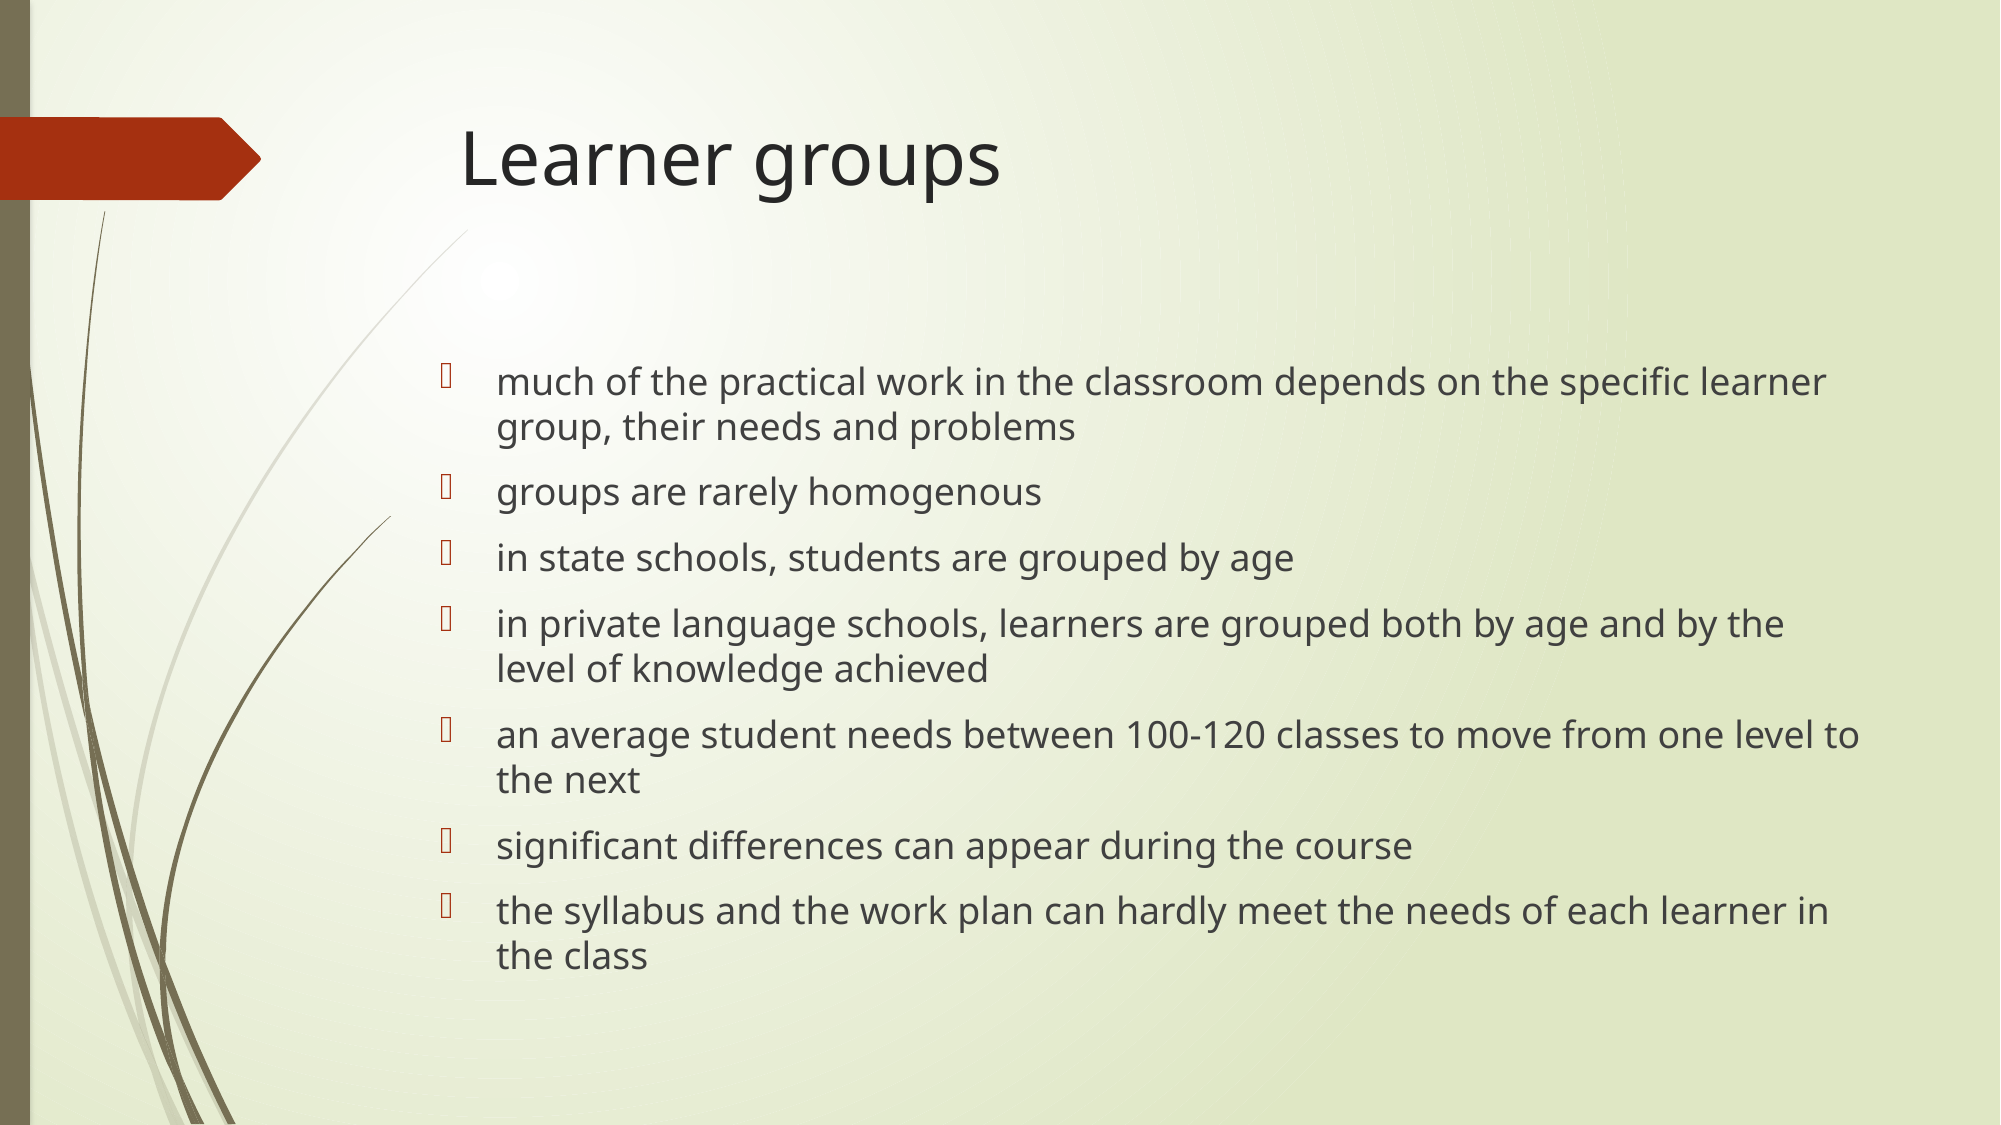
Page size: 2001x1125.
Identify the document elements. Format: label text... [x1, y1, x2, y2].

title Learner groups [425, 102, 1888, 313]
list much of the practical work in the classroom depends on the specific learner group, their needs and problems groups are rarely homogenous in state schools, students are grouped by age in private language schools, learners are grouped both by age and by the level of knowledge achieved an average student needs between 100-120 classes to move from one level to the next significant differences can appear during the course the syllabus and the work plan can hardly meet the needs of each learner in the class [424, 350, 1888, 1046]
